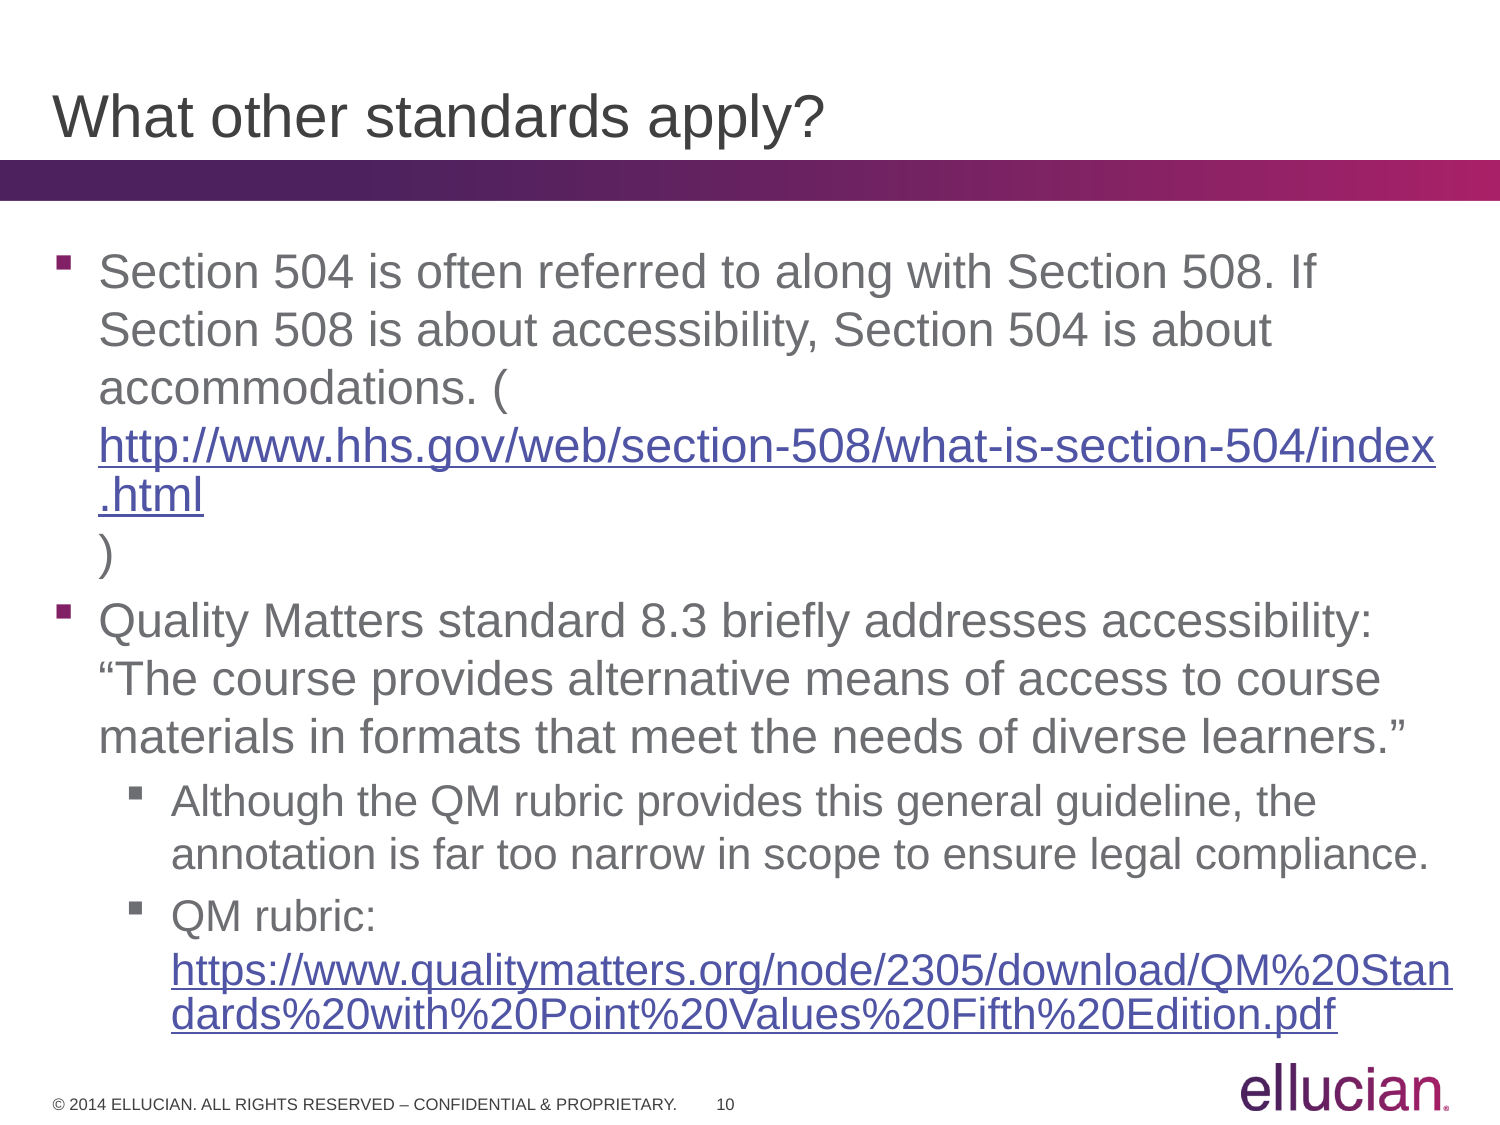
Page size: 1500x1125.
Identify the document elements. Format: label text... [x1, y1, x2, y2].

title What other standards apply? [52, 14, 1449, 150]
list Section 504 is often referred to along with Section 508. If Section 508 is about accessibility, Section 504 is about accommodations. (http://www.hhs.gov/web/section-508/what-is-section-504/index.html) Quality Matters standard 8.3 briefly addresses accessibility: “The course provides alternative means of access to course materials in formats that meet the needs of diverse learners.” Although the QM rubric provides this general guideline, the annotation is far too narrow in scope to ensure legal compliance. QM rubric: https://www.qualitymatters.org/node/2305/download/QM%20Standards%20with%20Point%20Values%20Fifth%20Edition.pdf [52, 239, 1449, 1042]
picture [0, 160, 1500, 201]
picture [1241, 1063, 1449, 1111]
